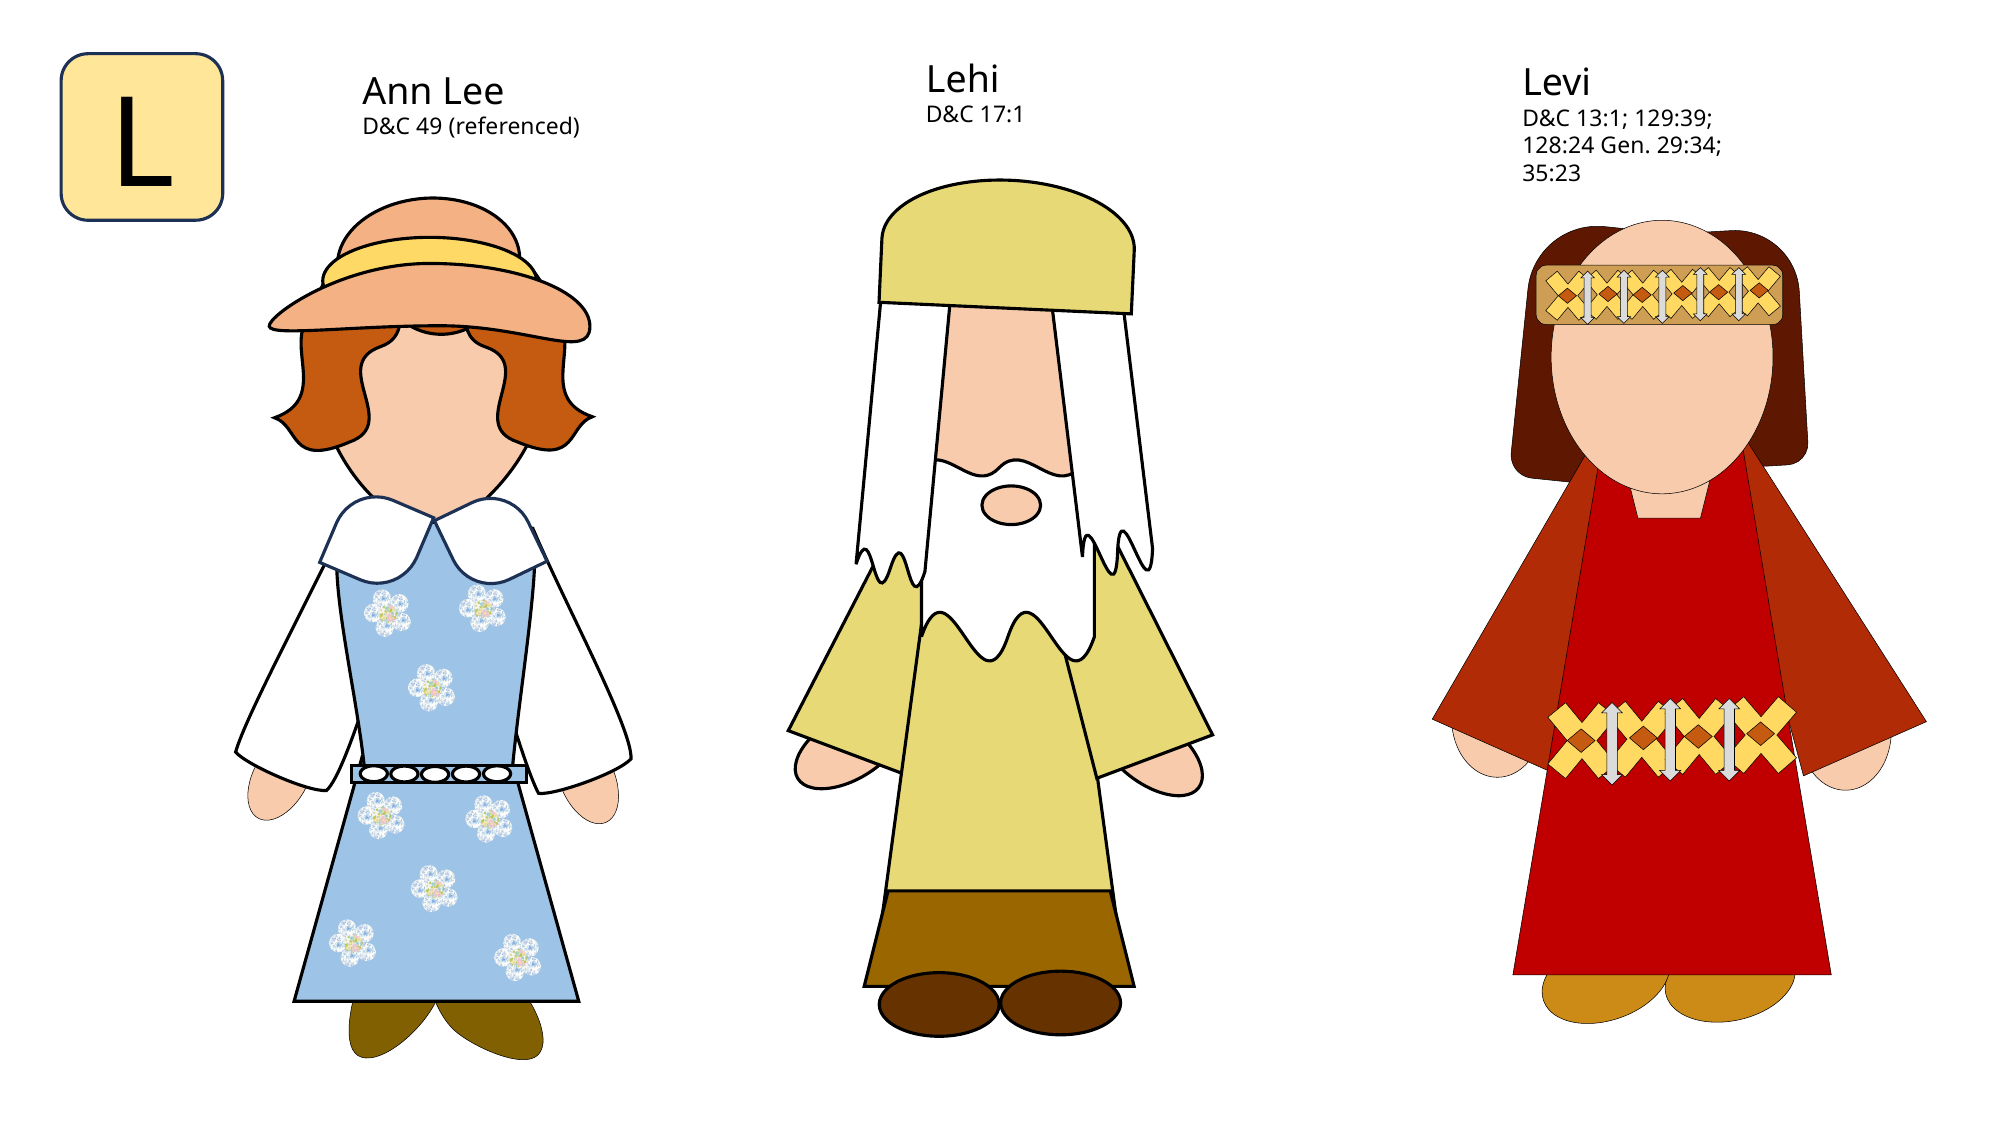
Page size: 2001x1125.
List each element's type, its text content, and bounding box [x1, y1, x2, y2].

text_box Ann Lee D&C 49 (referenced) [347, 59, 640, 147]
text_box Levi D&C 13:1; 129:39; 128:24 Gen. 29:34; 35:23 [1507, 50, 1801, 193]
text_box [1451, 219, 1892, 1022]
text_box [788, 179, 1212, 1037]
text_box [252, 197, 616, 1067]
text_box Lehi D&C 17:1 [910, 47, 1204, 135]
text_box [60, 53, 224, 221]
